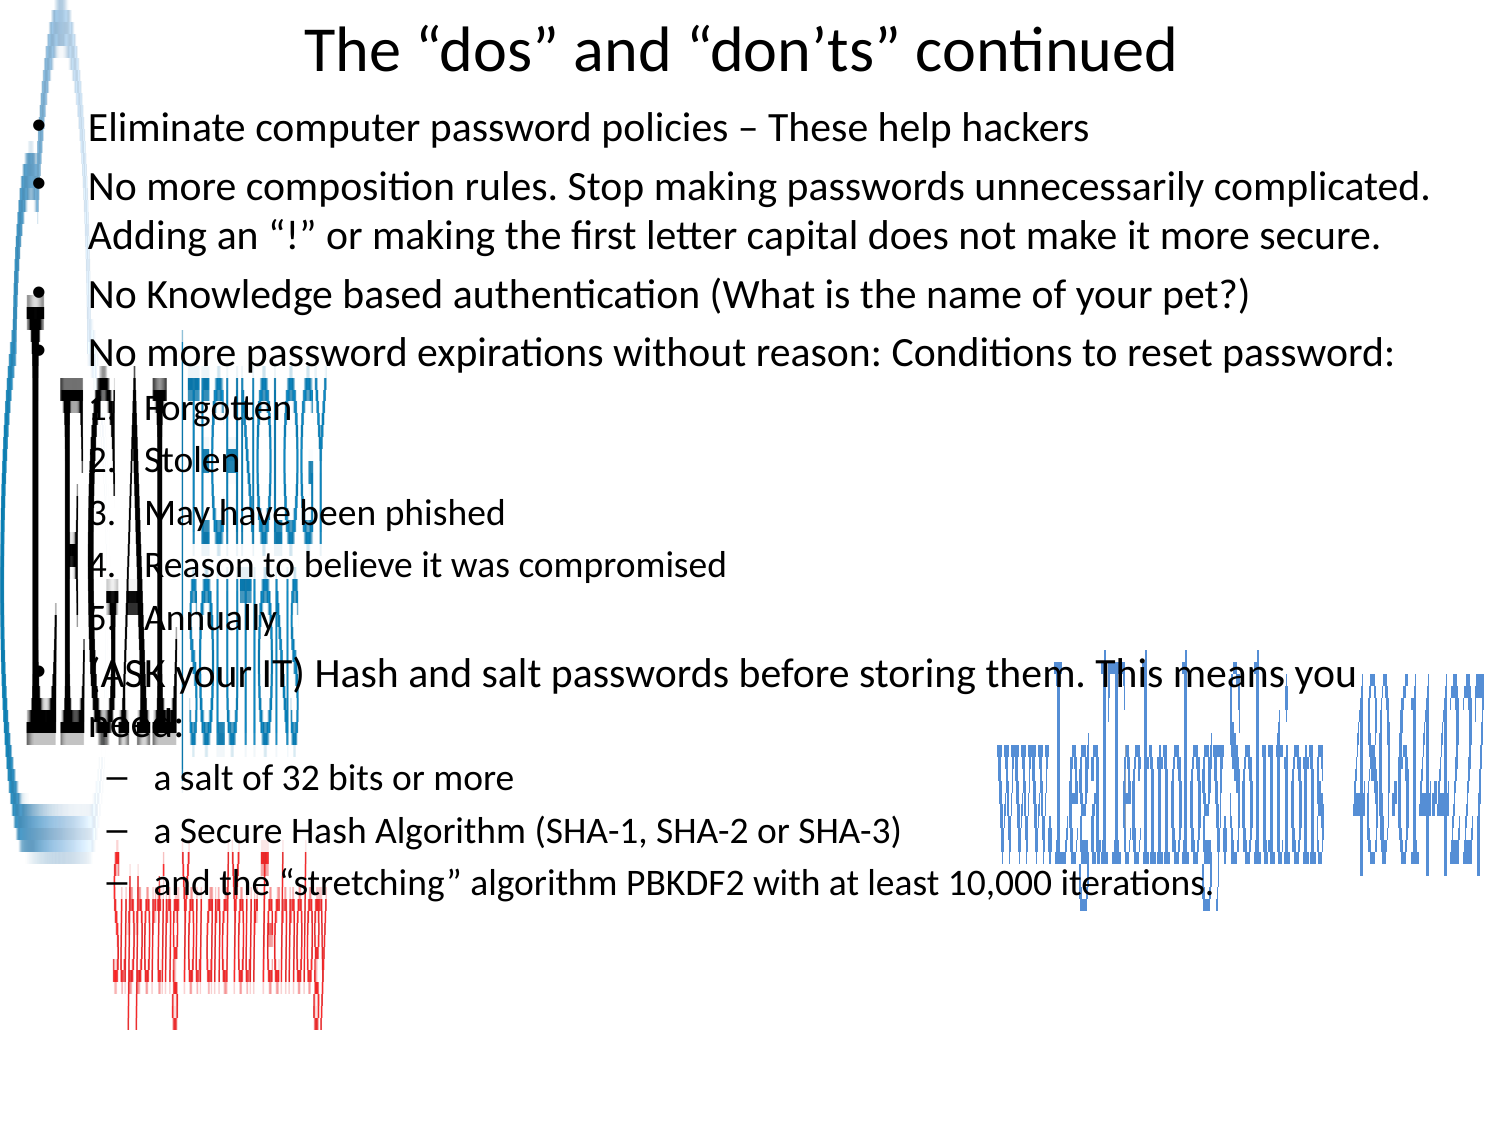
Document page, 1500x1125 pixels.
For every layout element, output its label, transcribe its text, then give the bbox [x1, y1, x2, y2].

picture [0, 0, 1500, 1125]
list Eliminate computer password policies – These help hackers No more composition rules. Stop making passwords unnecessarily complicated. Adding an “!” or making the first letter capital does not make it more secure. No Knowledge based authentication (What is the name of your pet?) No more password expirations without reason: Conditions to reset password: Forgotten Stolen May have been phished Reason to believe it was compromised Annually (ASK your IT) Hash and salt passwords before storing them. This means you need: a salt of 32 bits or more a Secure Hash Algorithm (SHA-1, SHA-2 or SHA-3) and the “stretching” algorithm PBKDF2 with at least 10,000 iterations. [16, 92, 1467, 958]
title The “dos” and “don’ts” continued [66, 0, 1417, 92]
